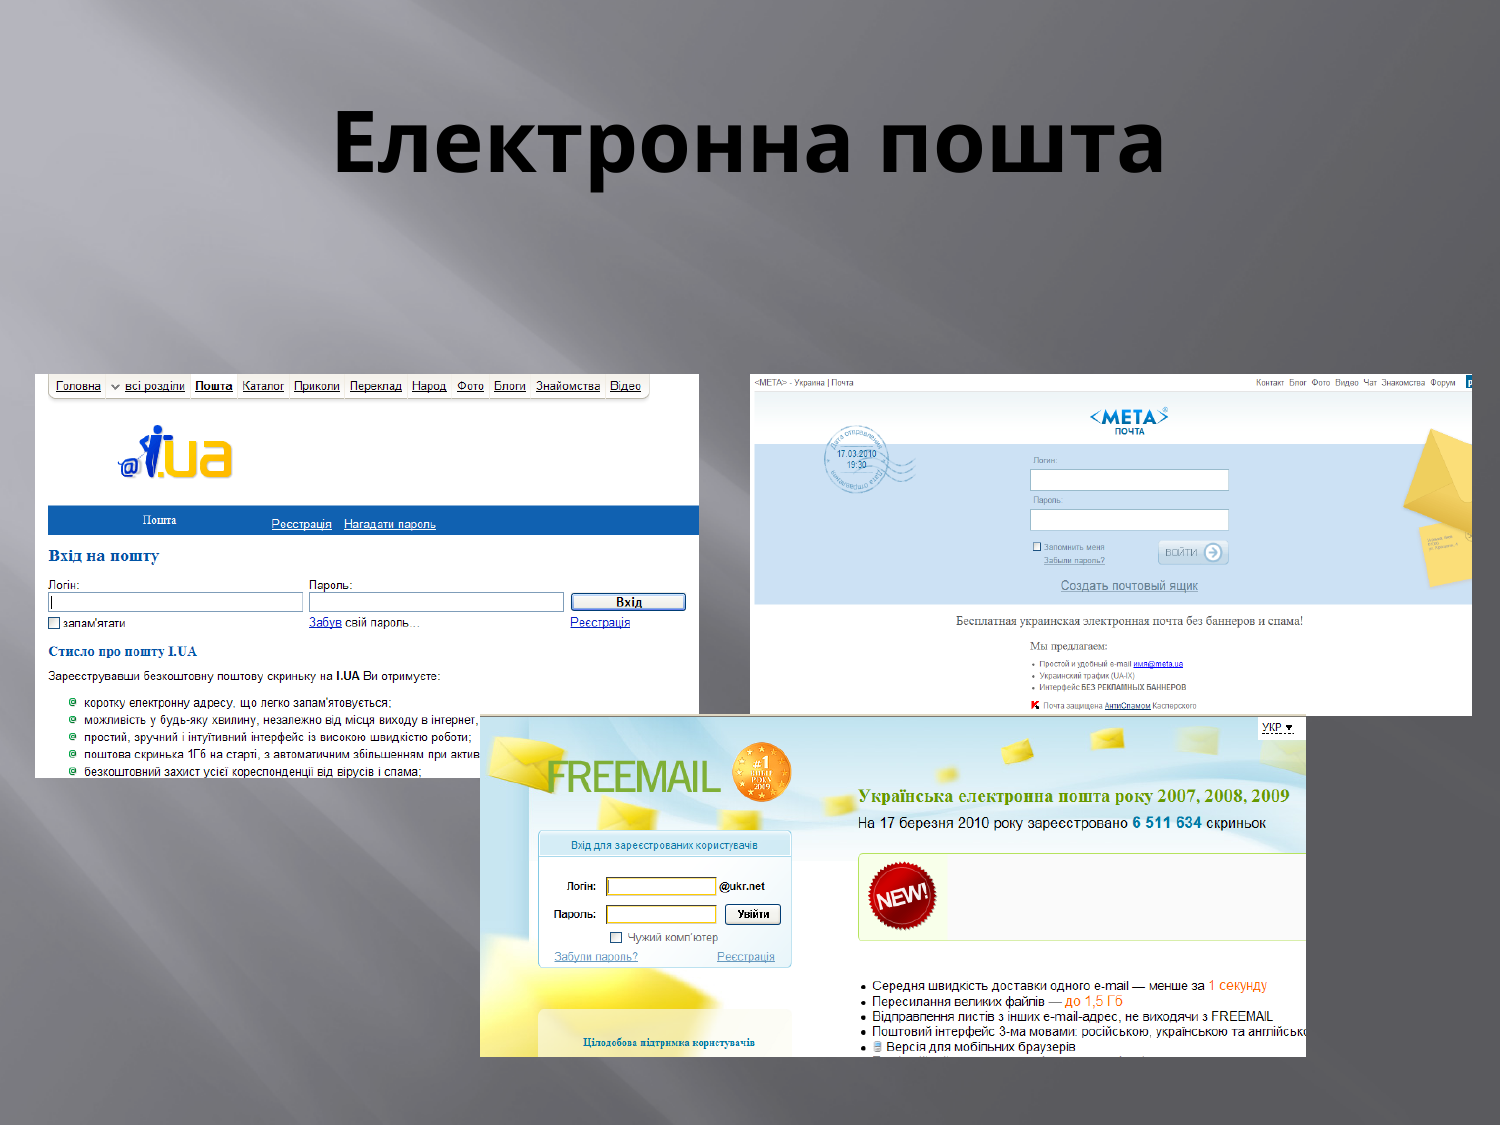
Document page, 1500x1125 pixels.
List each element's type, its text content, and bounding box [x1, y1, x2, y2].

title Електронна пошта [75, 44, 1425, 233]
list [749, 374, 1473, 716]
picture [480, 714, 1307, 1058]
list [34, 374, 699, 778]
